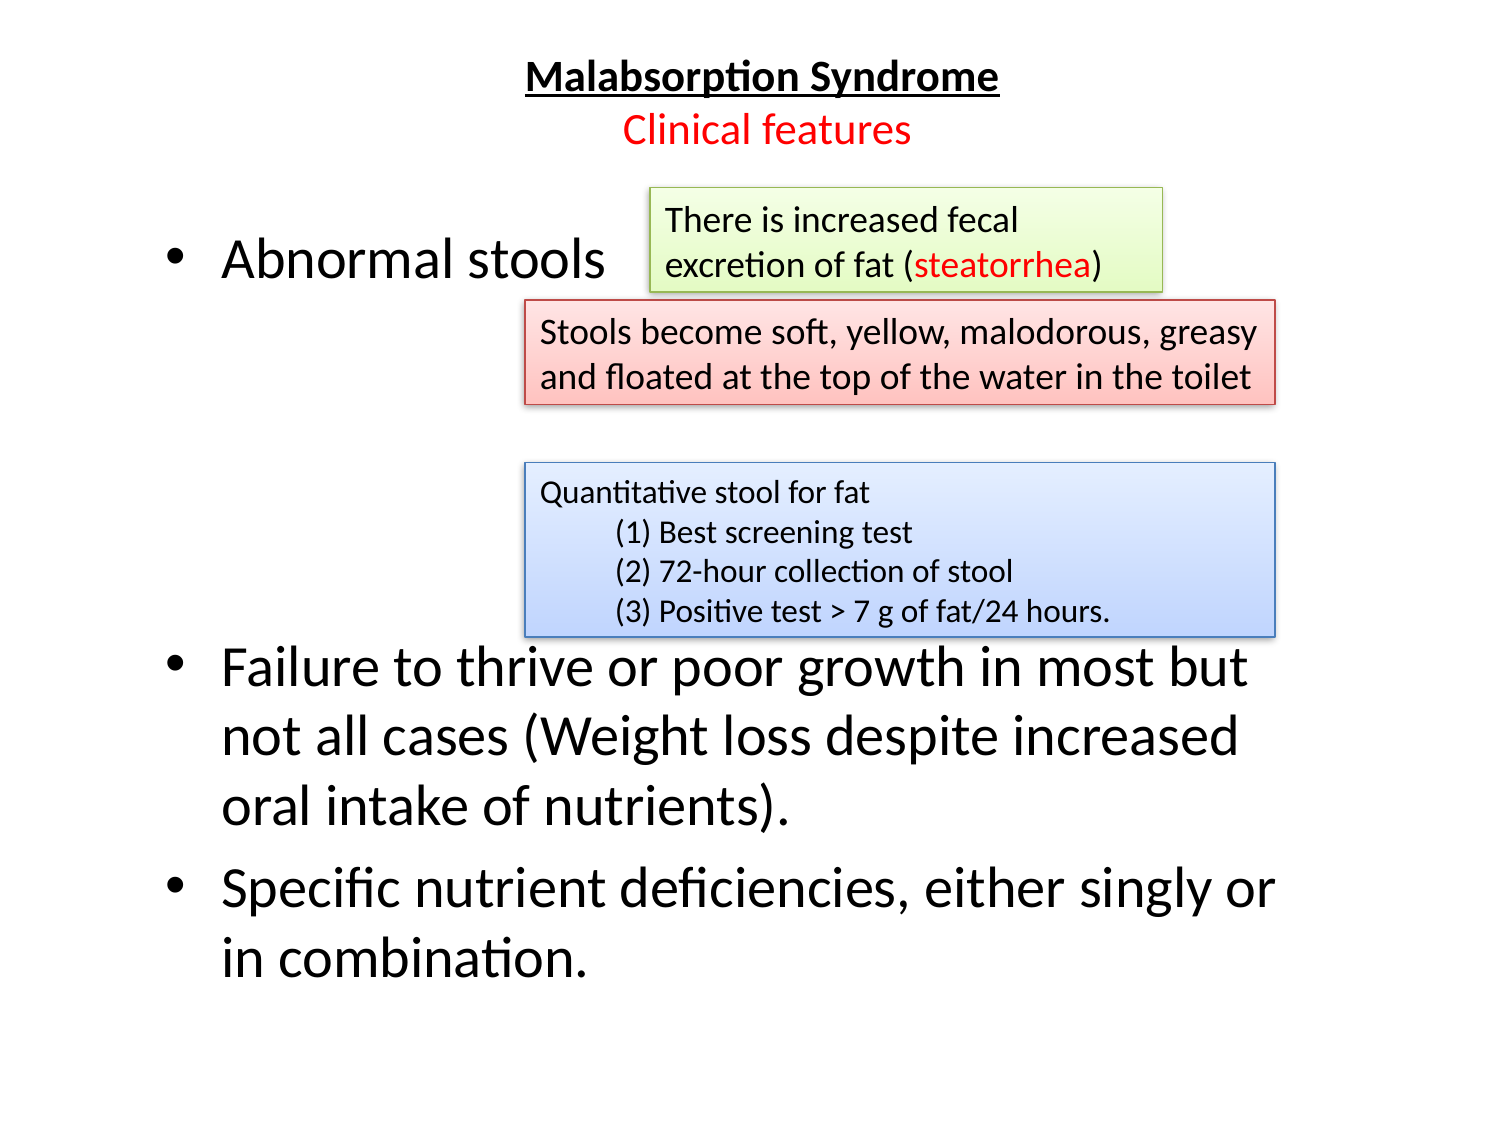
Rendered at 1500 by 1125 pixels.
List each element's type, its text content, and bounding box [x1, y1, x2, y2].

text_box Quantitative stool for fat (1) Best screening test (2) 72-hour collection of stool (3) Positive test > 7 g of fat/24 hours. [524, 462, 1276, 638]
title Malabsorption Syndrome Clinical features [125, 37, 1400, 163]
text_box There is increased fecal excretion of fat (steatorrhea) [649, 187, 1163, 293]
list Abnormal stools Failure to thrive or poor growth in most but not all cases (Weight loss despite increased oral intake of nutrients). Specific nutrient deficiencies, either singly or in combination. [150, 212, 1338, 1125]
text_box Stools become soft, yellow, malodorous, greasy and floated at the top of the water in the toilet [524, 299, 1276, 405]
